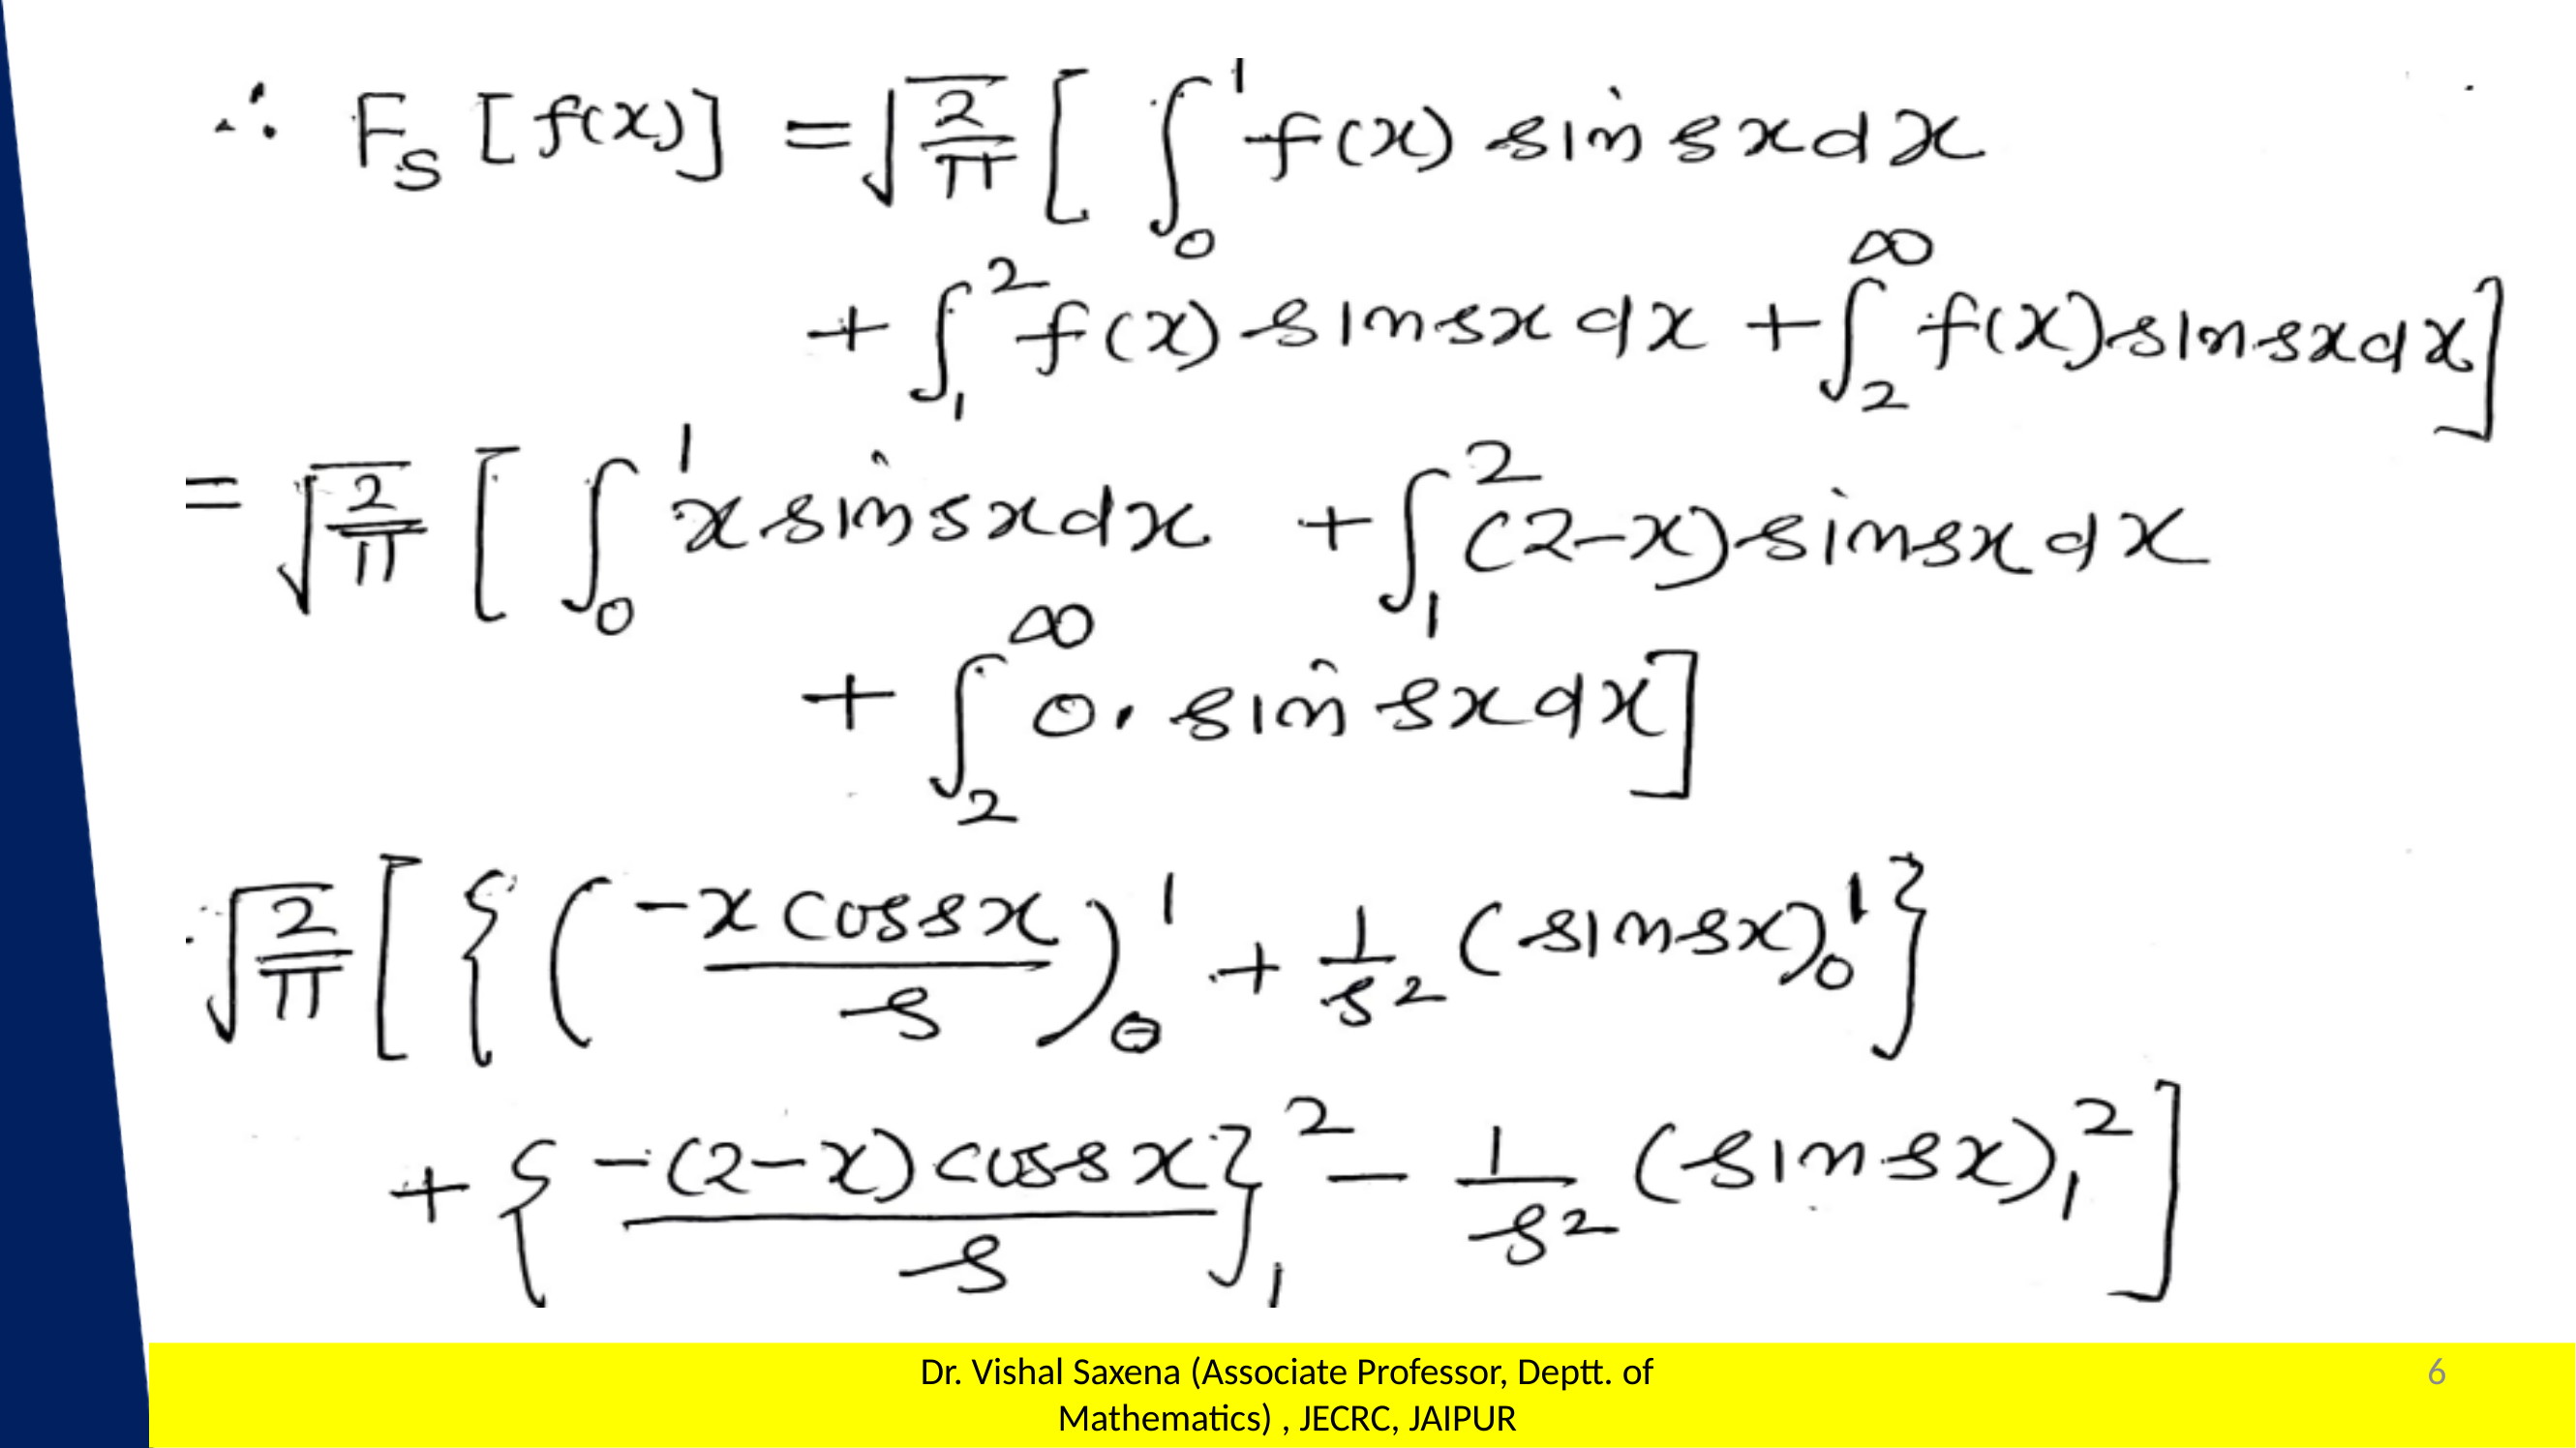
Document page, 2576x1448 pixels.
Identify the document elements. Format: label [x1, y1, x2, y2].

picture [186, 58, 2510, 1309]
text_box [0, 0, 2576, 1448]
